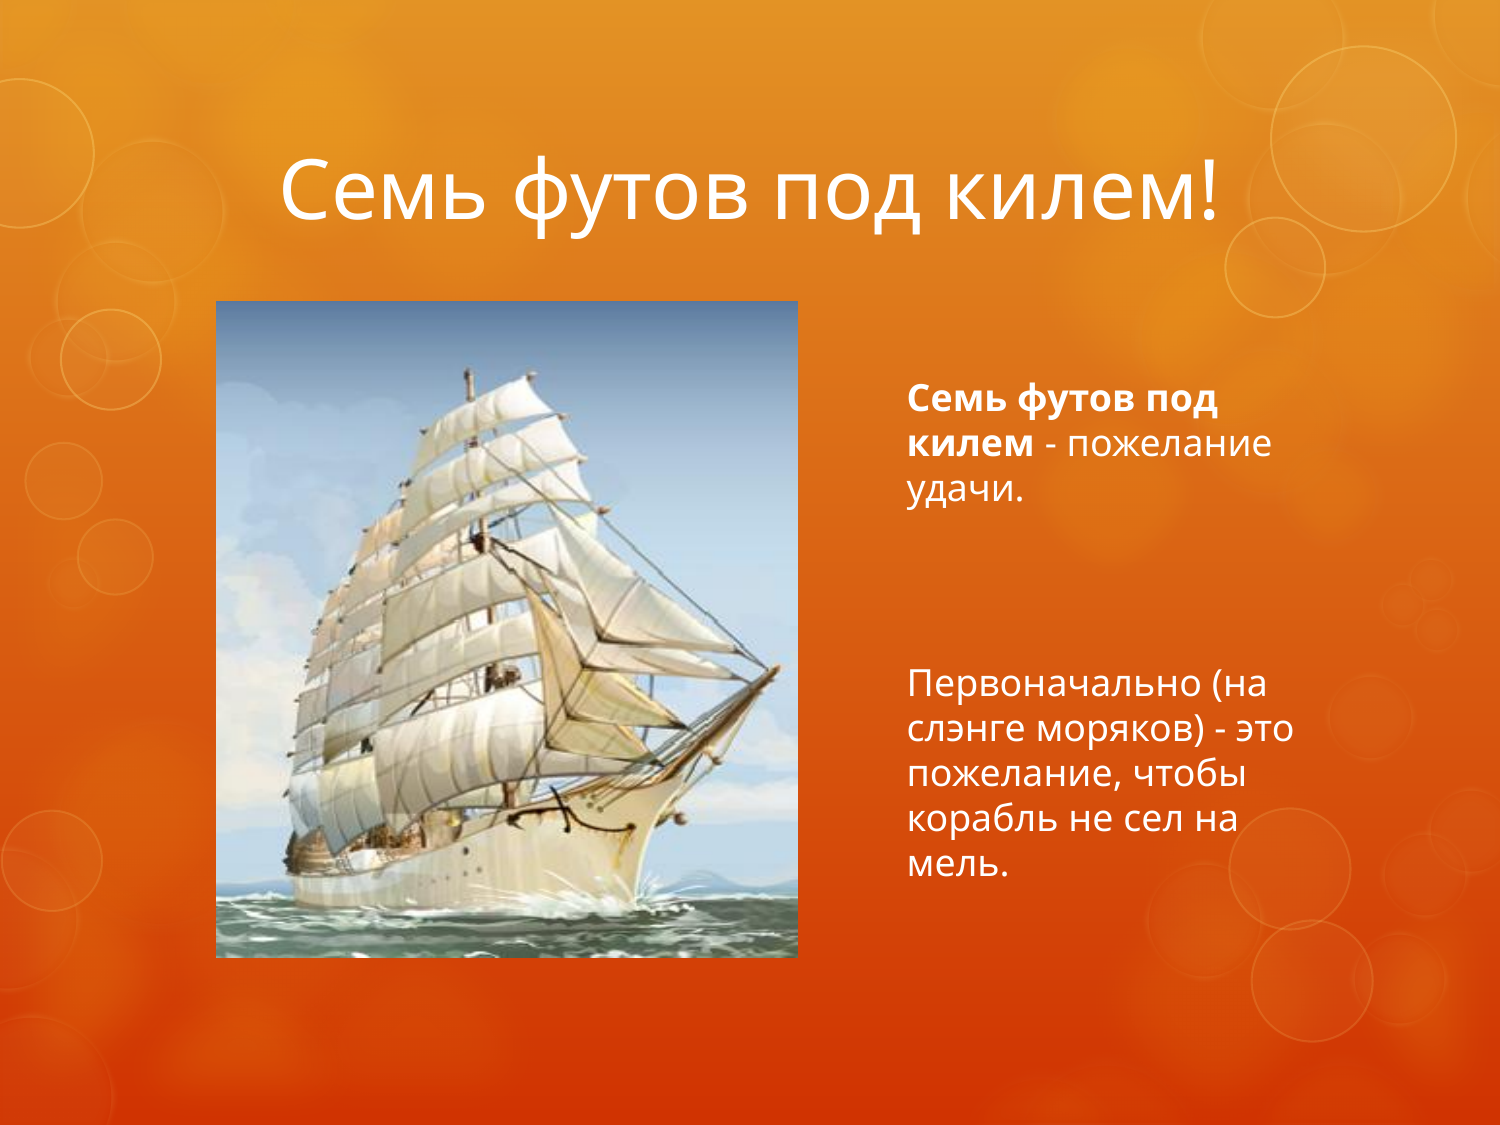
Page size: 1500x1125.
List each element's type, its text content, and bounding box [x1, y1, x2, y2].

title Семь футов под килем! [165, 110, 1334, 263]
list Семь футов под килем - пожелание удачи. Первоначально (на слэнге моряков) - это пожелание, чтобы корабль не сел на мель. [891, 296, 1334, 962]
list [215, 300, 798, 958]
